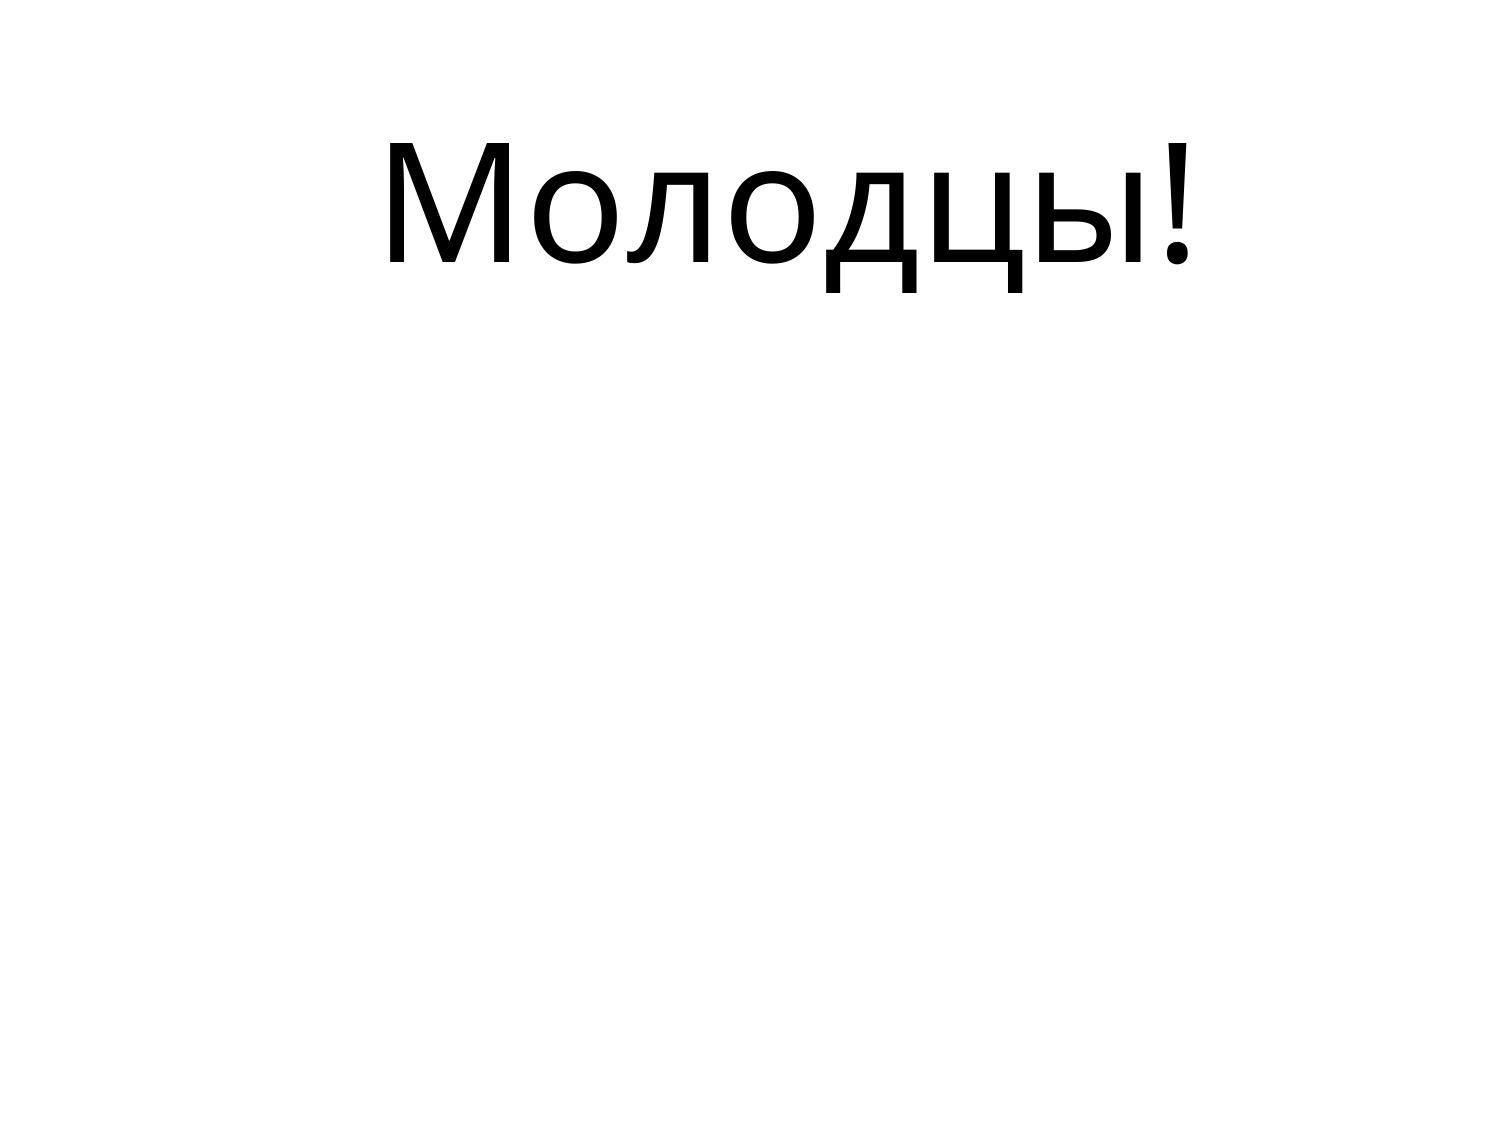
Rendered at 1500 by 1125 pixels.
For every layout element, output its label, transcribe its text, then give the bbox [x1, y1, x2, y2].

title Молодцы! [300, 75, 1275, 317]
